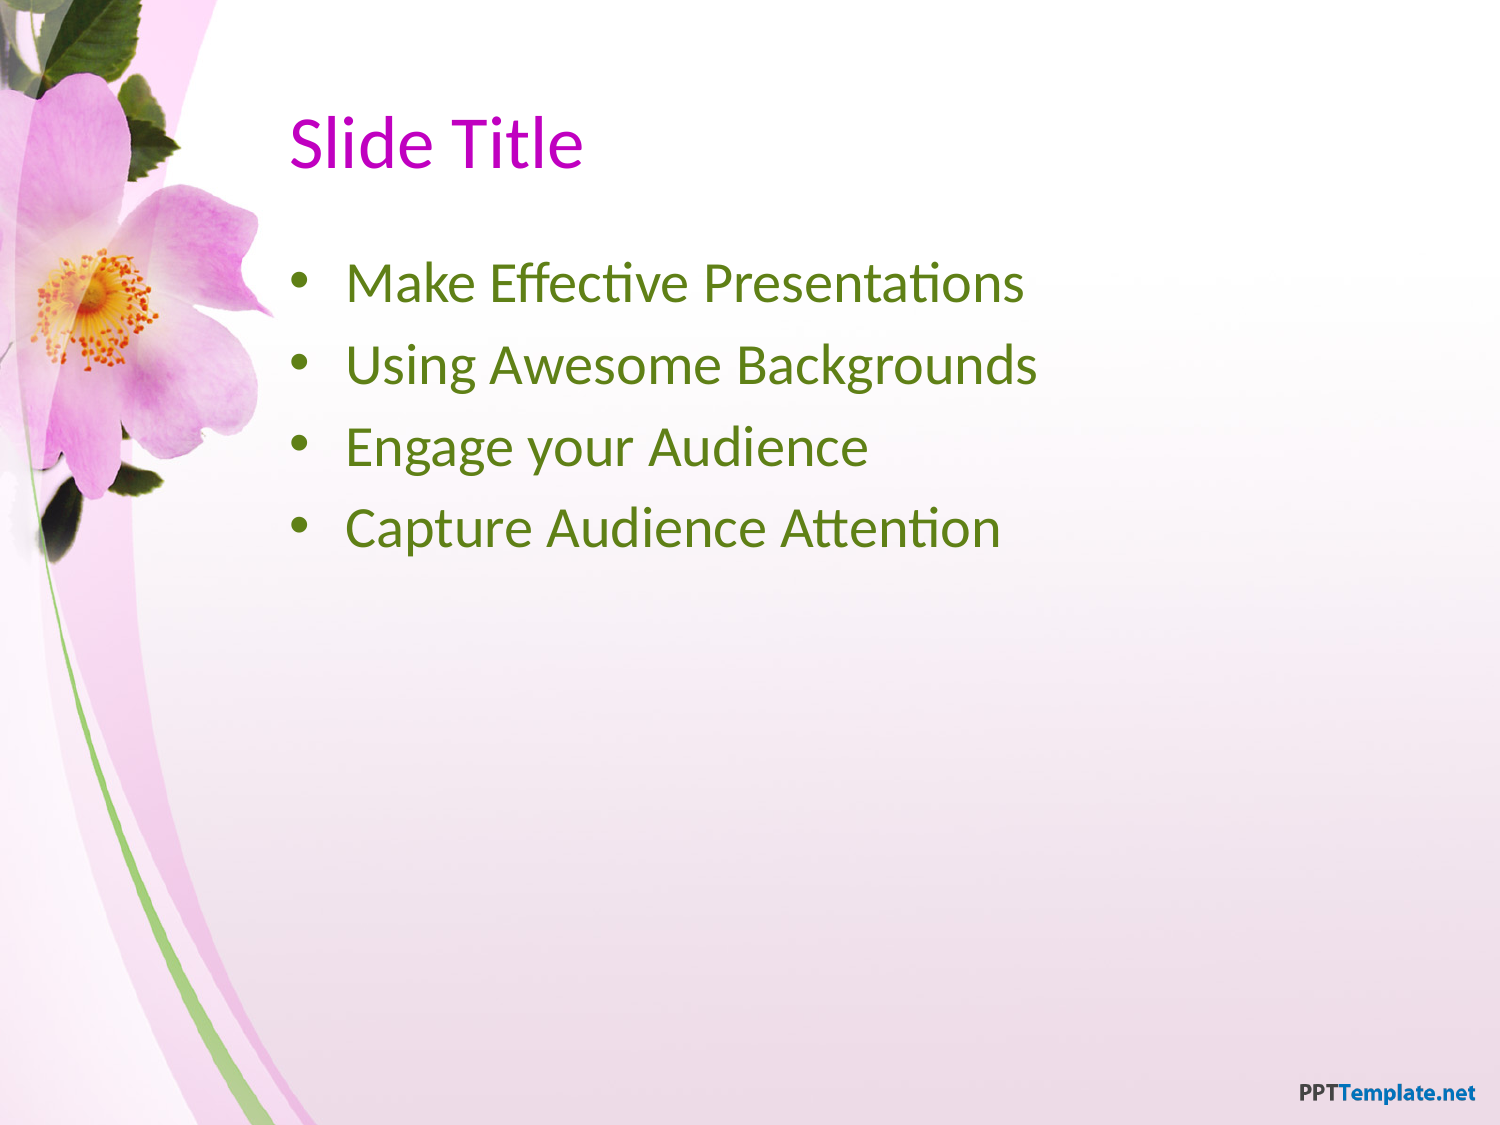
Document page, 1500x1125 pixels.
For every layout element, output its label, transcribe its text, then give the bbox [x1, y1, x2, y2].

title Slide Title [274, 45, 1425, 233]
picture [0, 0, 1500, 1125]
list Make Effective Presentations Using Awesome Backgrounds Engage your Audience Capture Audience Attention [274, 236, 1425, 939]
